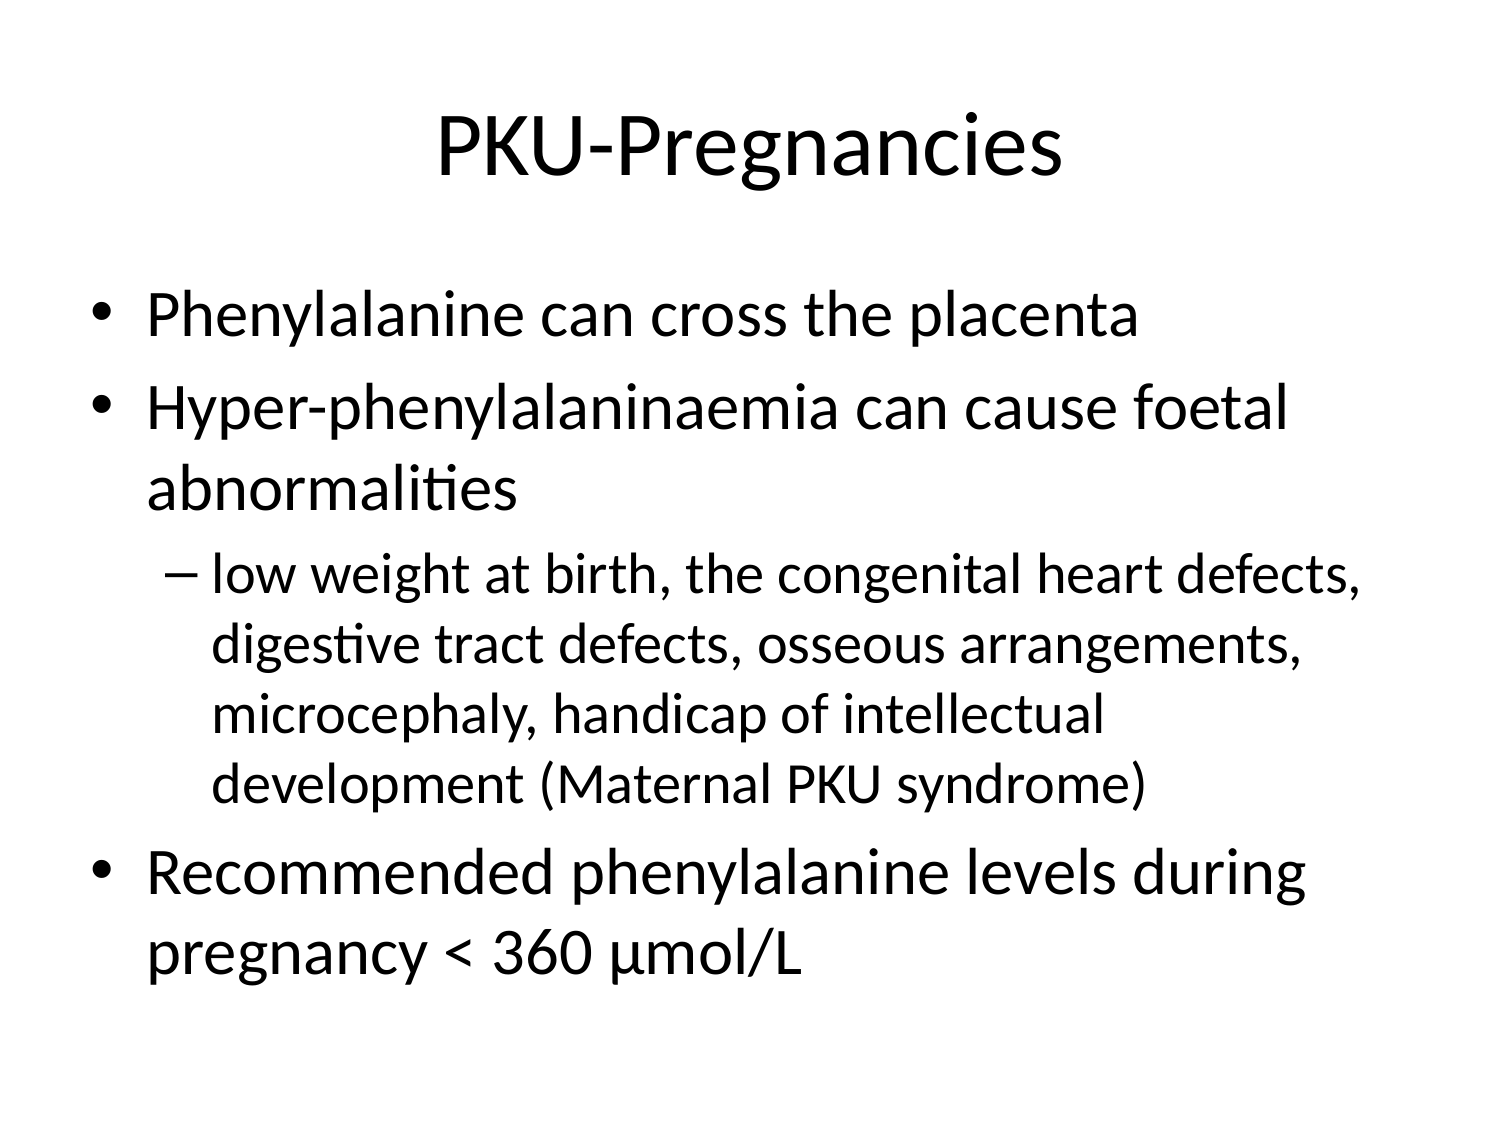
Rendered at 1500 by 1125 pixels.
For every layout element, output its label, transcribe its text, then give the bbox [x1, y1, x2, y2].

list Phenylalanine can cross the placenta Hyper-phenylalaninaemia can cause foetal abnormalities low weight at birth, the congenital heart defects, digestive tract defects, osseous arrangements, microcephaly, handicap of intellectual development (Maternal PKU syndrome) Recommended phenylalanine levels during pregnancy < 360 µmol/L [75, 262, 1425, 1005]
title PKU-Pregnancies [75, 45, 1425, 233]
